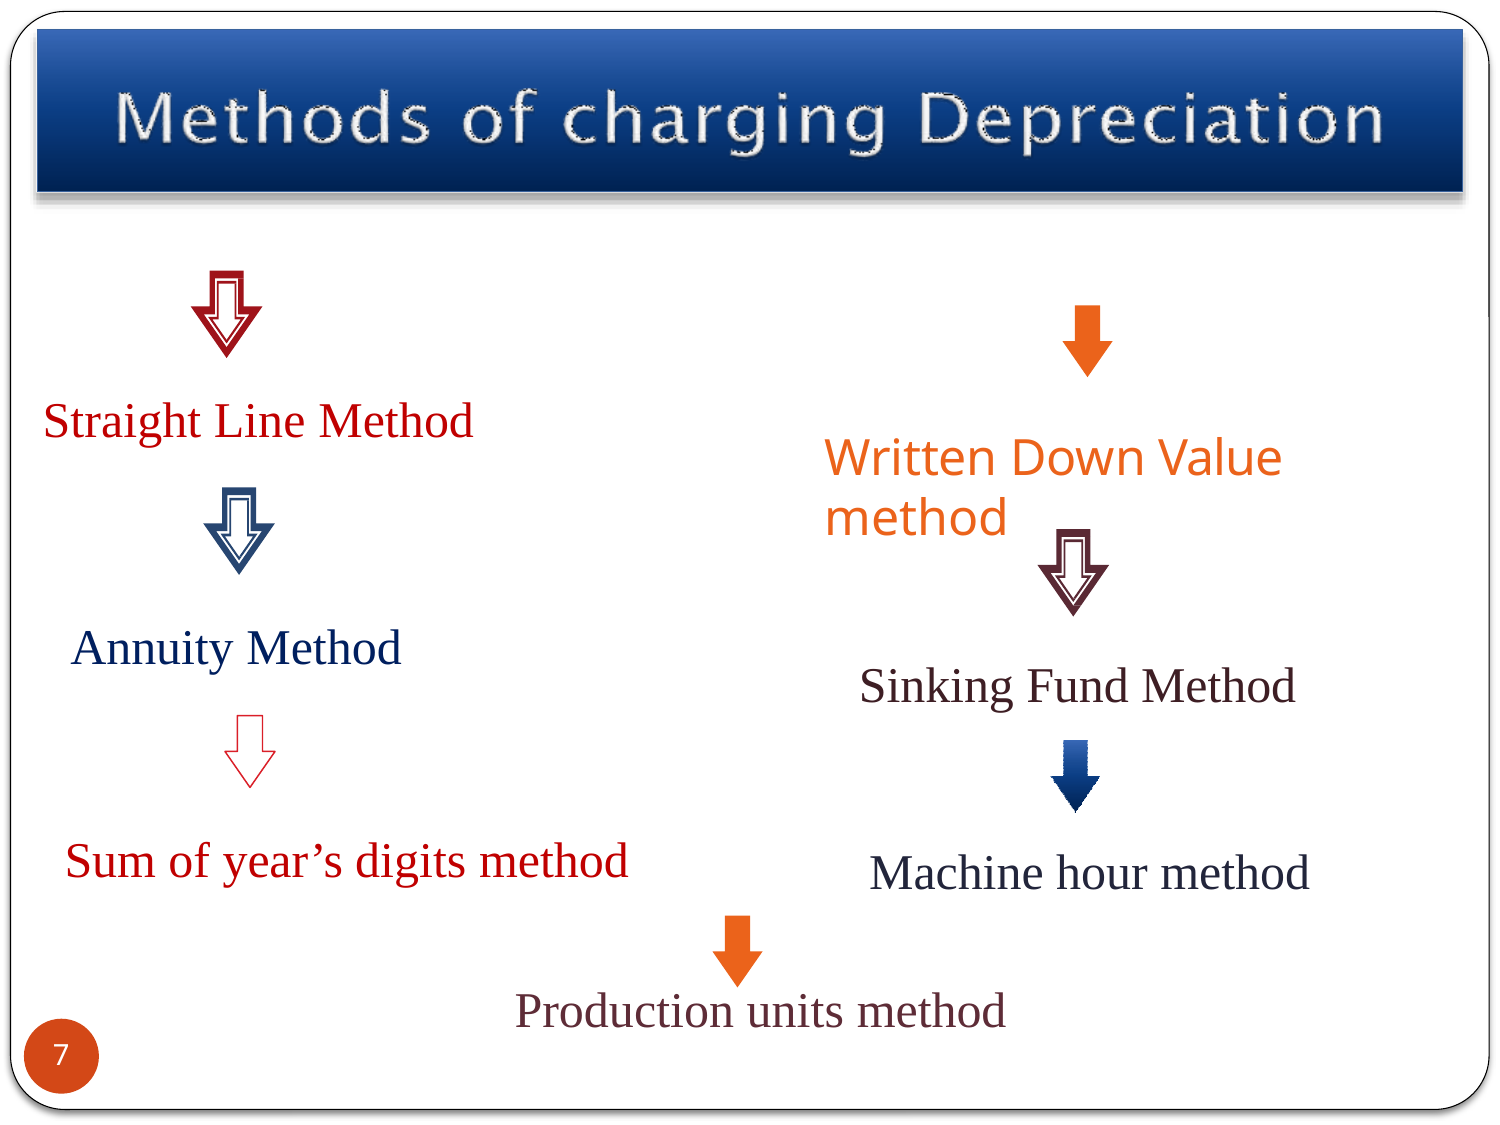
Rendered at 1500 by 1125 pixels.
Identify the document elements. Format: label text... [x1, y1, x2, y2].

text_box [27, 24, 1473, 813]
slide_number 7 [23, 1018, 99, 1094]
text_box Machine hour method [867, 837, 1313, 900]
text_box Sum of year’s digits method [62, 825, 632, 888]
text_box Production units method [512, 975, 1008, 1038]
text_box [712, 915, 763, 988]
